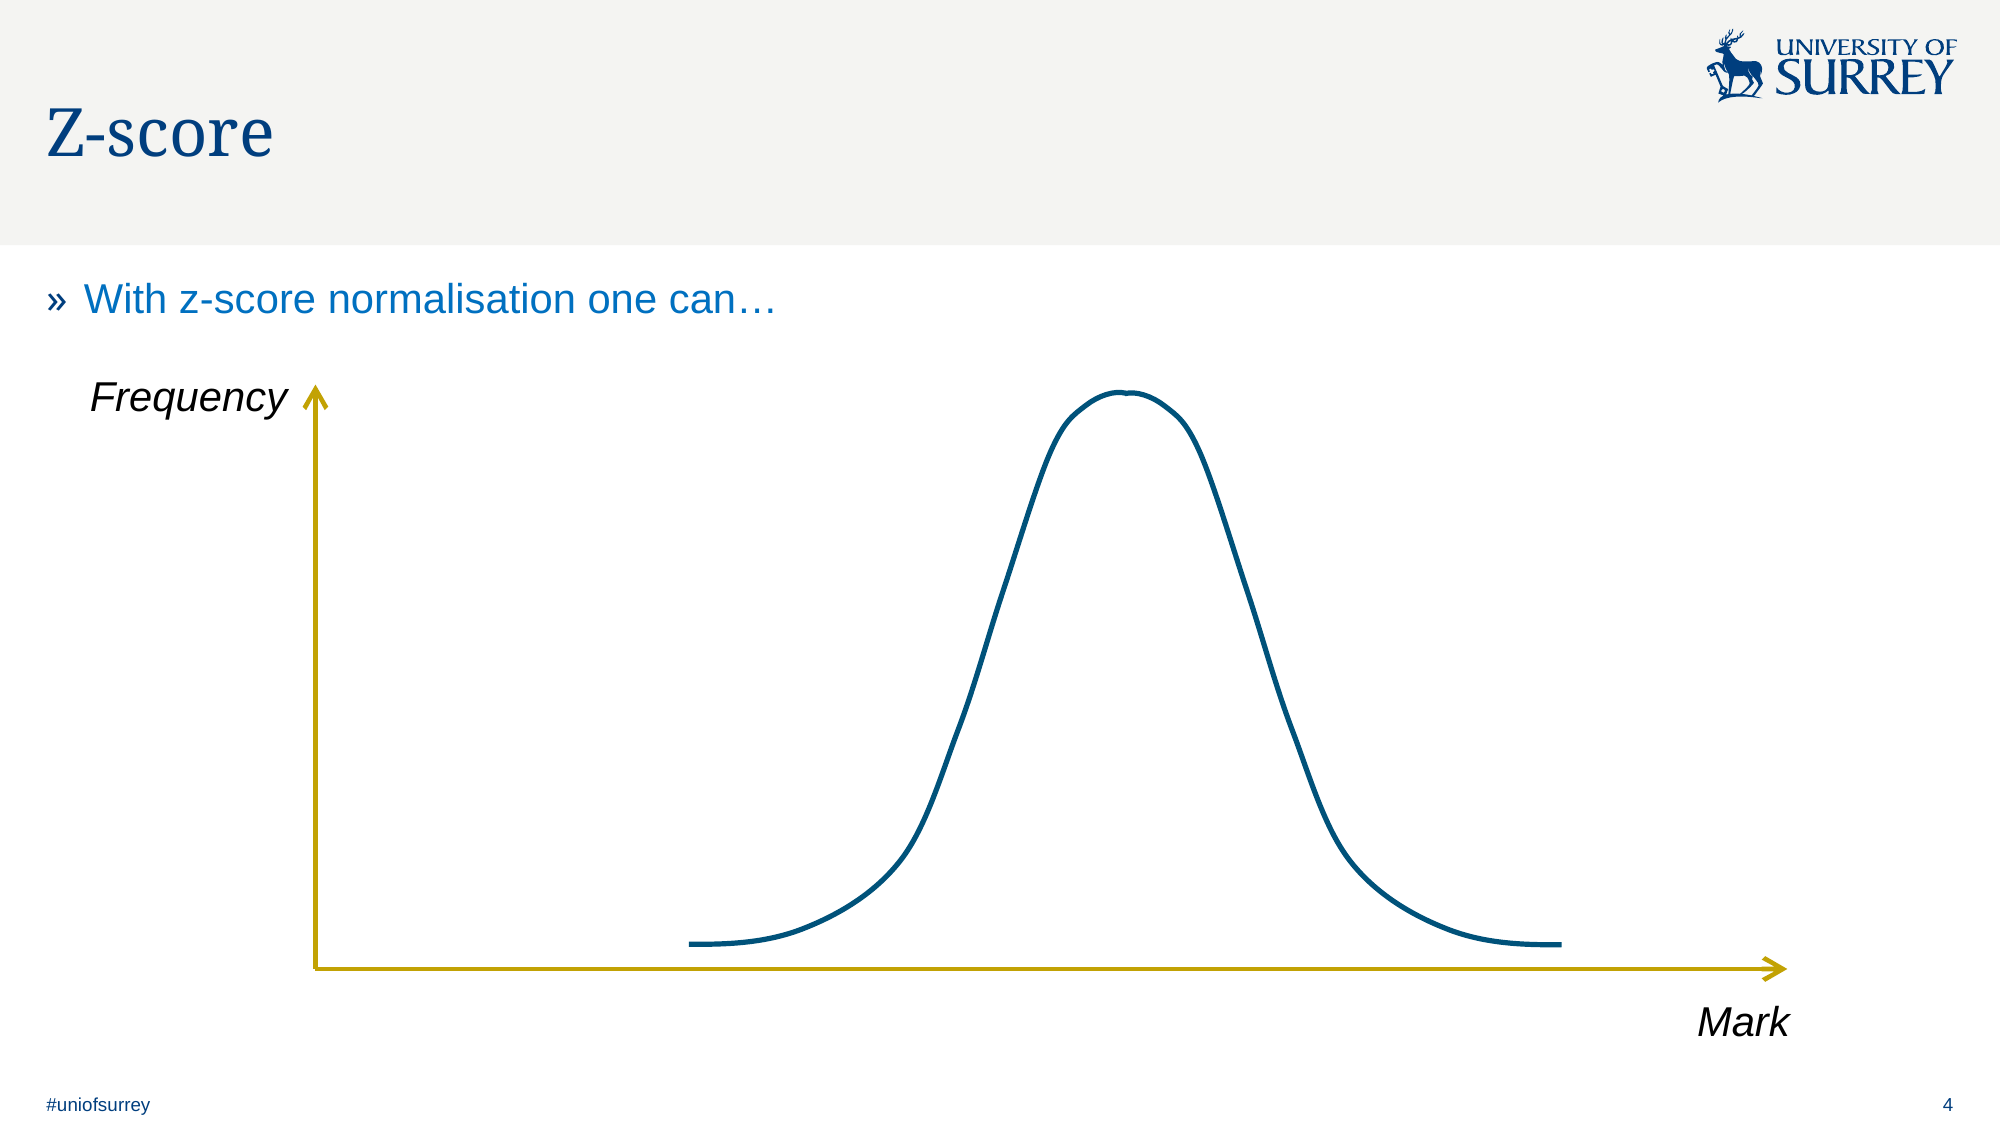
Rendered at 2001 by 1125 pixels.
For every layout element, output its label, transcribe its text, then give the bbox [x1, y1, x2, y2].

list With z-score normalisation one can… [31, 270, 1969, 1082]
text_box Frequency [74, 362, 362, 428]
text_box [315, 384, 1788, 969]
footer #uniofsurrey [31, 1082, 1862, 1125]
slide_number 4 [1862, 1082, 1969, 1125]
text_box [688, 392, 1562, 945]
text_box Mark [1609, 987, 1805, 1053]
title Z-score [31, 24, 1690, 246]
